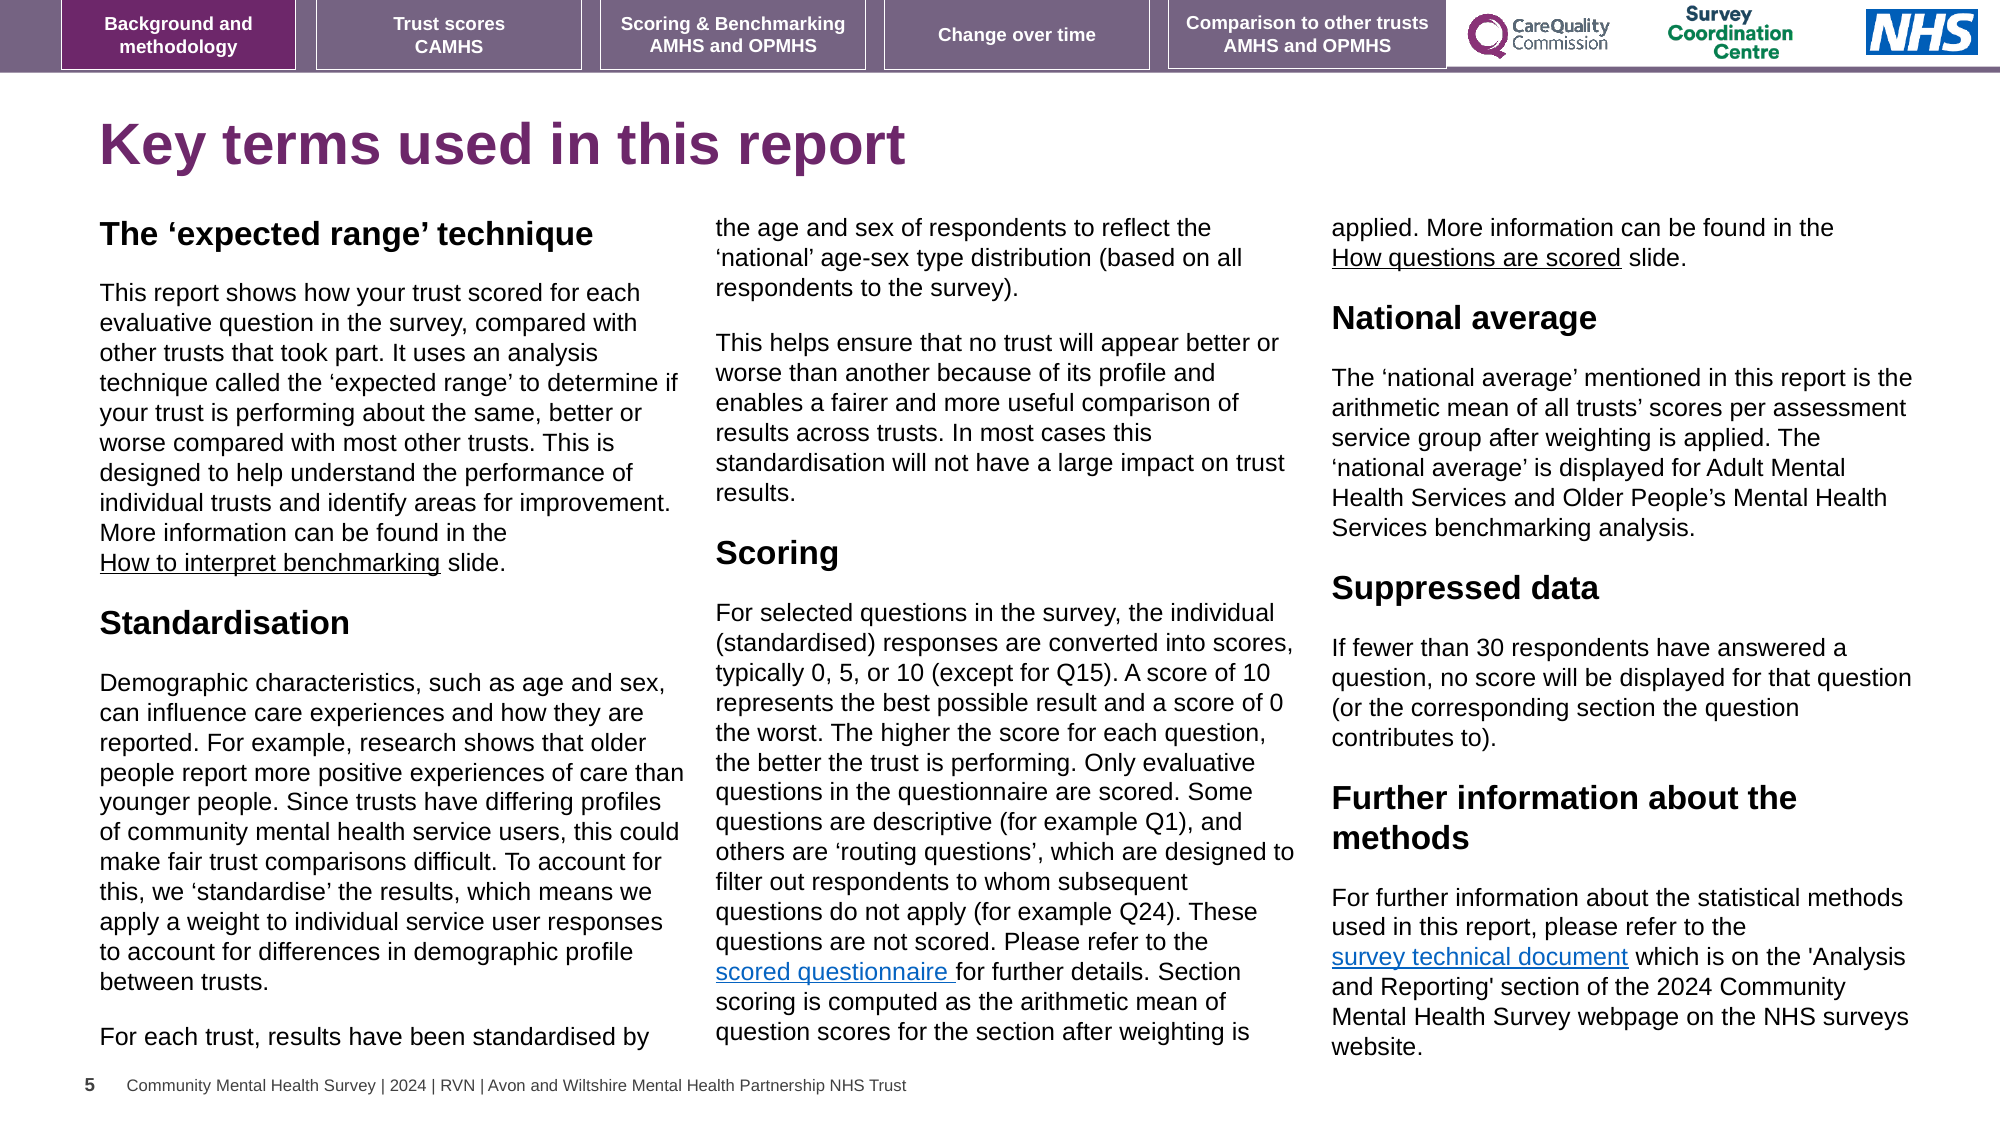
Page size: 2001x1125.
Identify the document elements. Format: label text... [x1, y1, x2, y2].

picture [1866, 9, 1978, 55]
text_box The ‘expected range’ technique This report shows how your trust scored for each evaluative question in the survey, compared with other trusts that took part. It uses an analysis technique called the ‘expected range’ to determine if your trust is performing about the same, better or worse compared with most other trusts. This is designed to help understand the performance of individual trusts and identify areas for improvement. More information can be found in the How to interpret benchmarking slide. Standardisation Demographic characteristics, such as age and sex, can influence care experiences and how they are reported. For example, research shows that older people report more positive experiences of care than younger people. Since trusts have differing profiles of community mental health service users, this could make fair trust comparisons difficult. To account for this, we ‘standardise’ the results, which means we apply a weight to individual service user responses to account for differences in demographic profile between trusts. For each trust, results have been standardised by the age and sex of respondents to reflect the ‘national’ age-sex type distribution (based on all respondents to the survey). This helps ensure that no trust will appear better or worse than another because of its profile and enables a fairer and more useful comparison of results across trusts. In most cases this standardisation will not have a large impact on trust results. Scoring For selected questions in the survey, the individual (standardised) responses are converted into scores, typically 0, 5, or 10 (except for Q15). A score of 10 represents the best possible result and a score of 0 the worst. The higher the score for each question, the better the trust is performing. Only evaluative questions in the questionnaire are scored. Some questions are descriptive (for example Q1), and others are ‘routing questions’, which are designed to filter out respondents to whom subsequent questions do not apply (for example Q24). These questions are not scored. Please refer to the scored questionnaire for further details. Section scoring is computed as the arithmetic mean of question scores for the section after weighting is applied. More information can be found in the How questions are scored slide. National average The ‘national average’ mentioned in this report is the arithmetic mean of all trusts’ scores per assessment service group after weighting is applied. The ‘national average’ is displayed for Adult Mental Health Services and Older People’s Mental Health Services benchmarking analysis. Suppressed data If fewer than 30 respondents have answered a question, no score will be displayed for that question (or the corresponding section the question contributes to). Further information about the methods For further information about the statistical methods used in this report, please refer to the survey technical document which is on the 'Analysis and Reporting' section of the 2024 Community Mental Health Survey webpage on the NHS surveys website. [84, 204, 1934, 1035]
picture [1666, 3, 1794, 61]
title Key terms used in this report [84, 92, 1958, 200]
text_box 5 [84, 1065, 122, 1125]
picture [1467, 13, 1610, 59]
